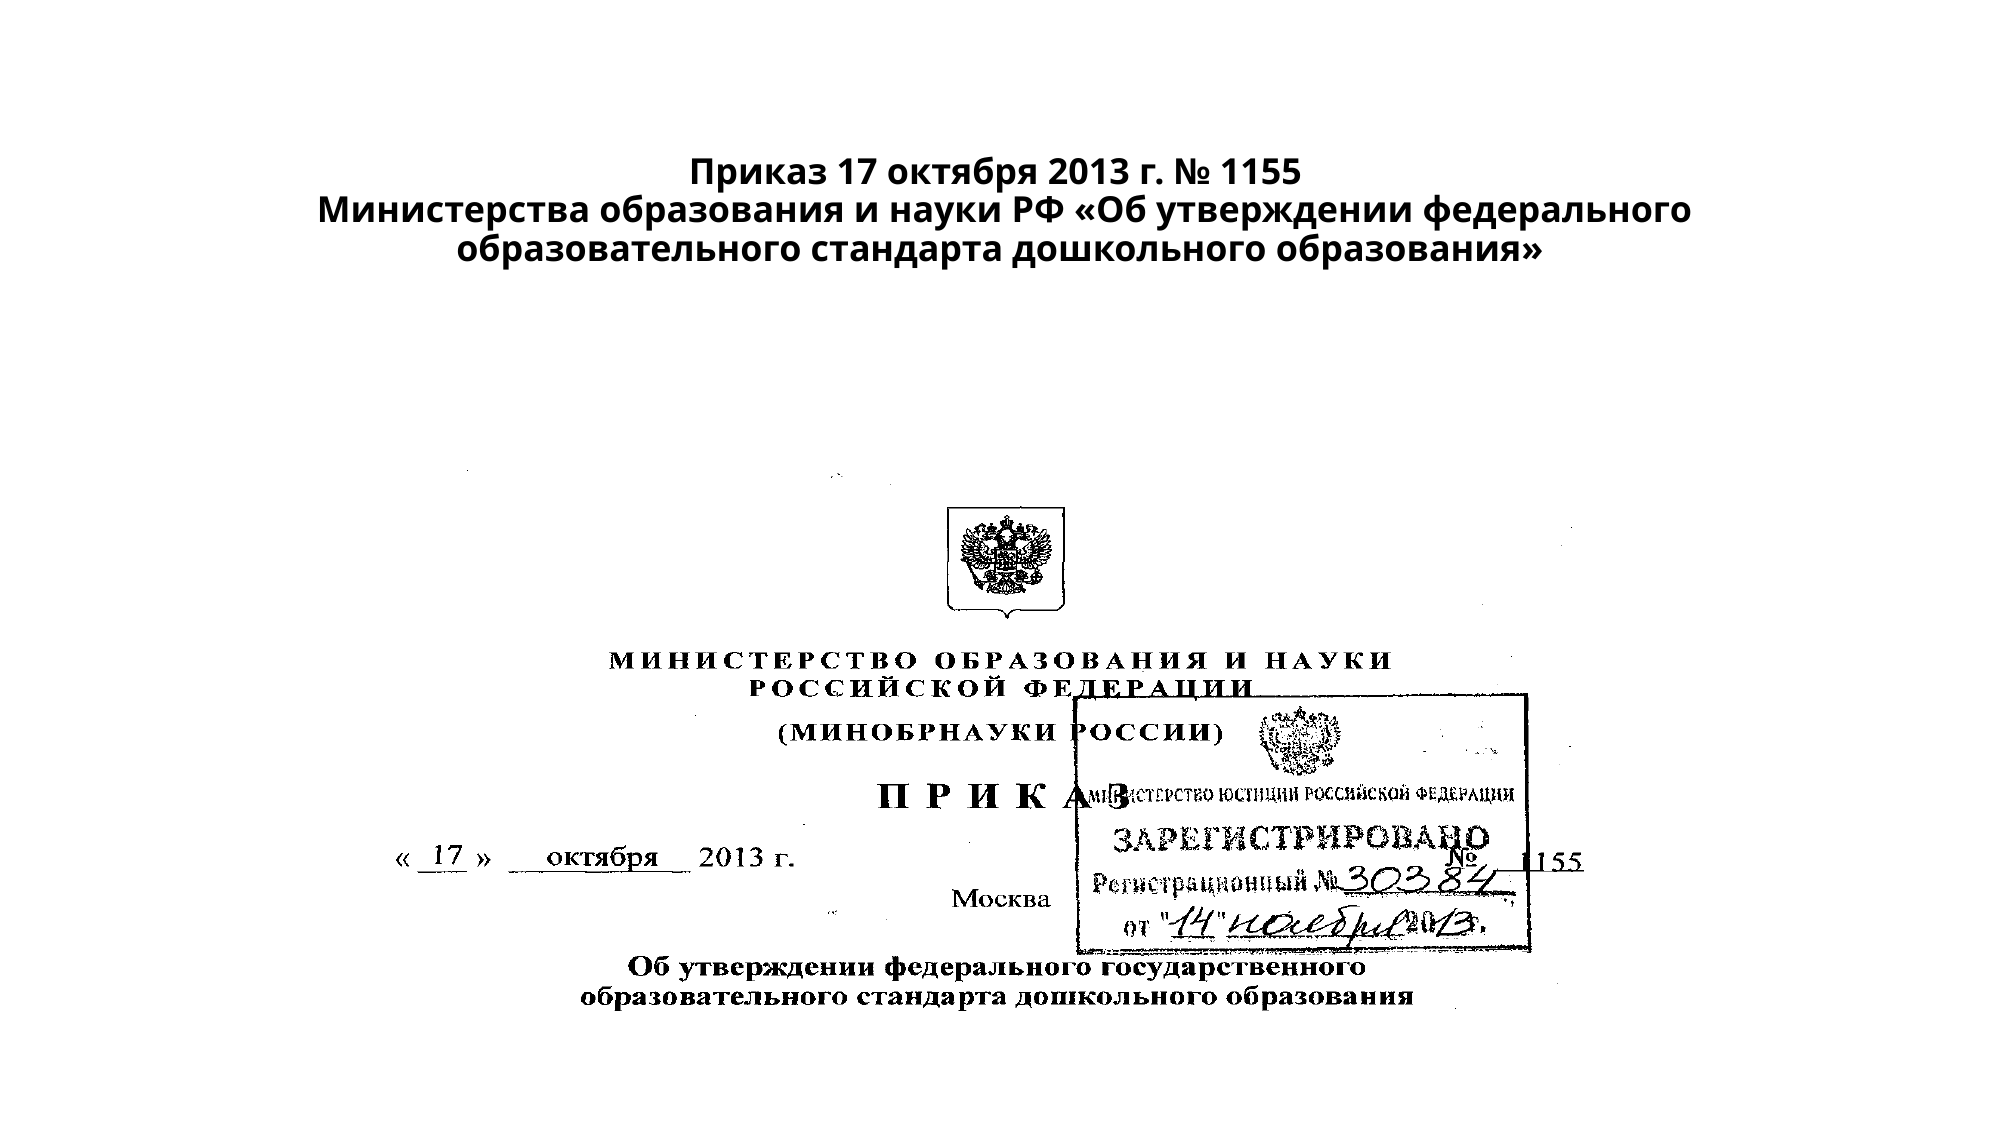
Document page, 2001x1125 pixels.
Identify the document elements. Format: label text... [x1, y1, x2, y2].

title Приказ 17 октября 2013 г. № 1155 Министерства образования и науки РФ «Об утверждении федерального образовательного стандарта дошкольного образования» [137, 59, 1863, 278]
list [330, 468, 1584, 1029]
